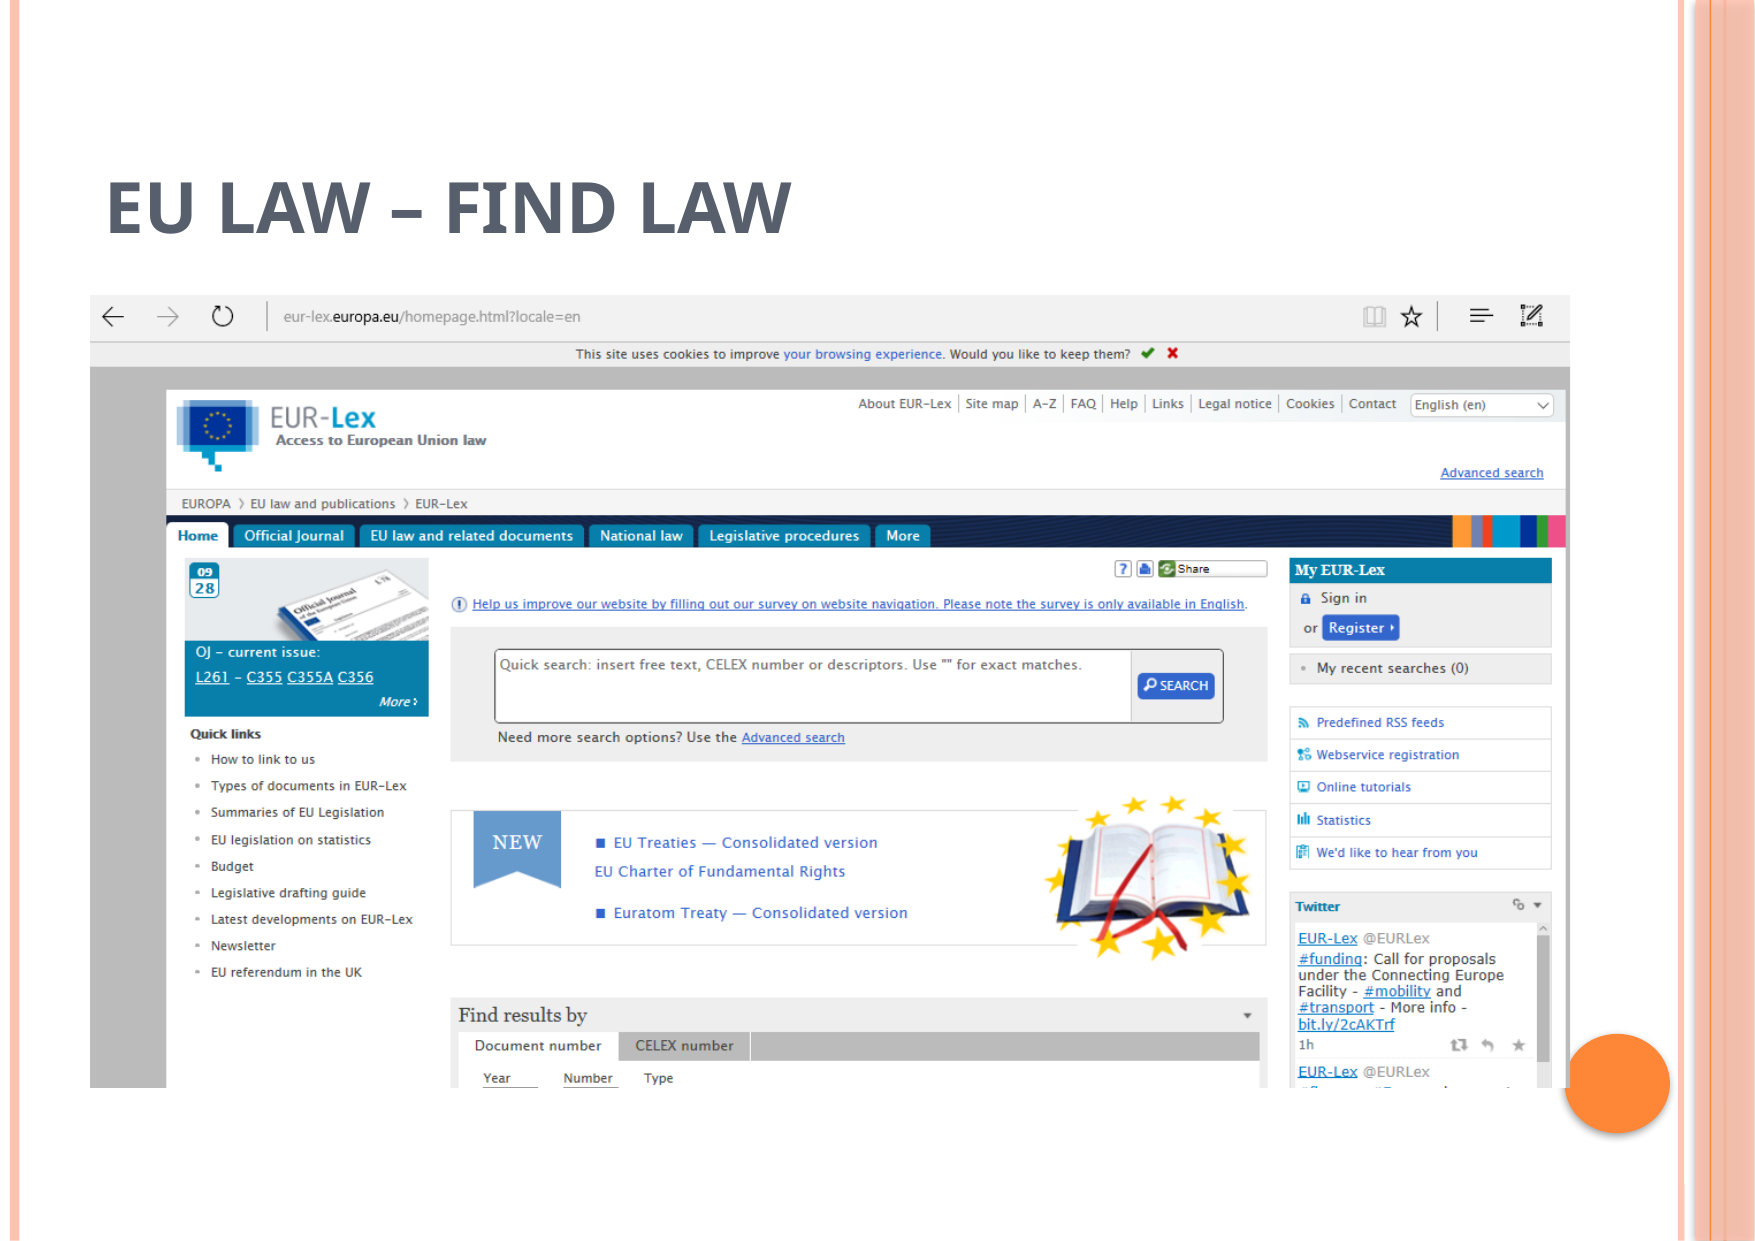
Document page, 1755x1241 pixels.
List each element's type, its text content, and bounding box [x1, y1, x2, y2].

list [89, 294, 1571, 1088]
title EU Law – find law [87, 49, 1521, 257]
